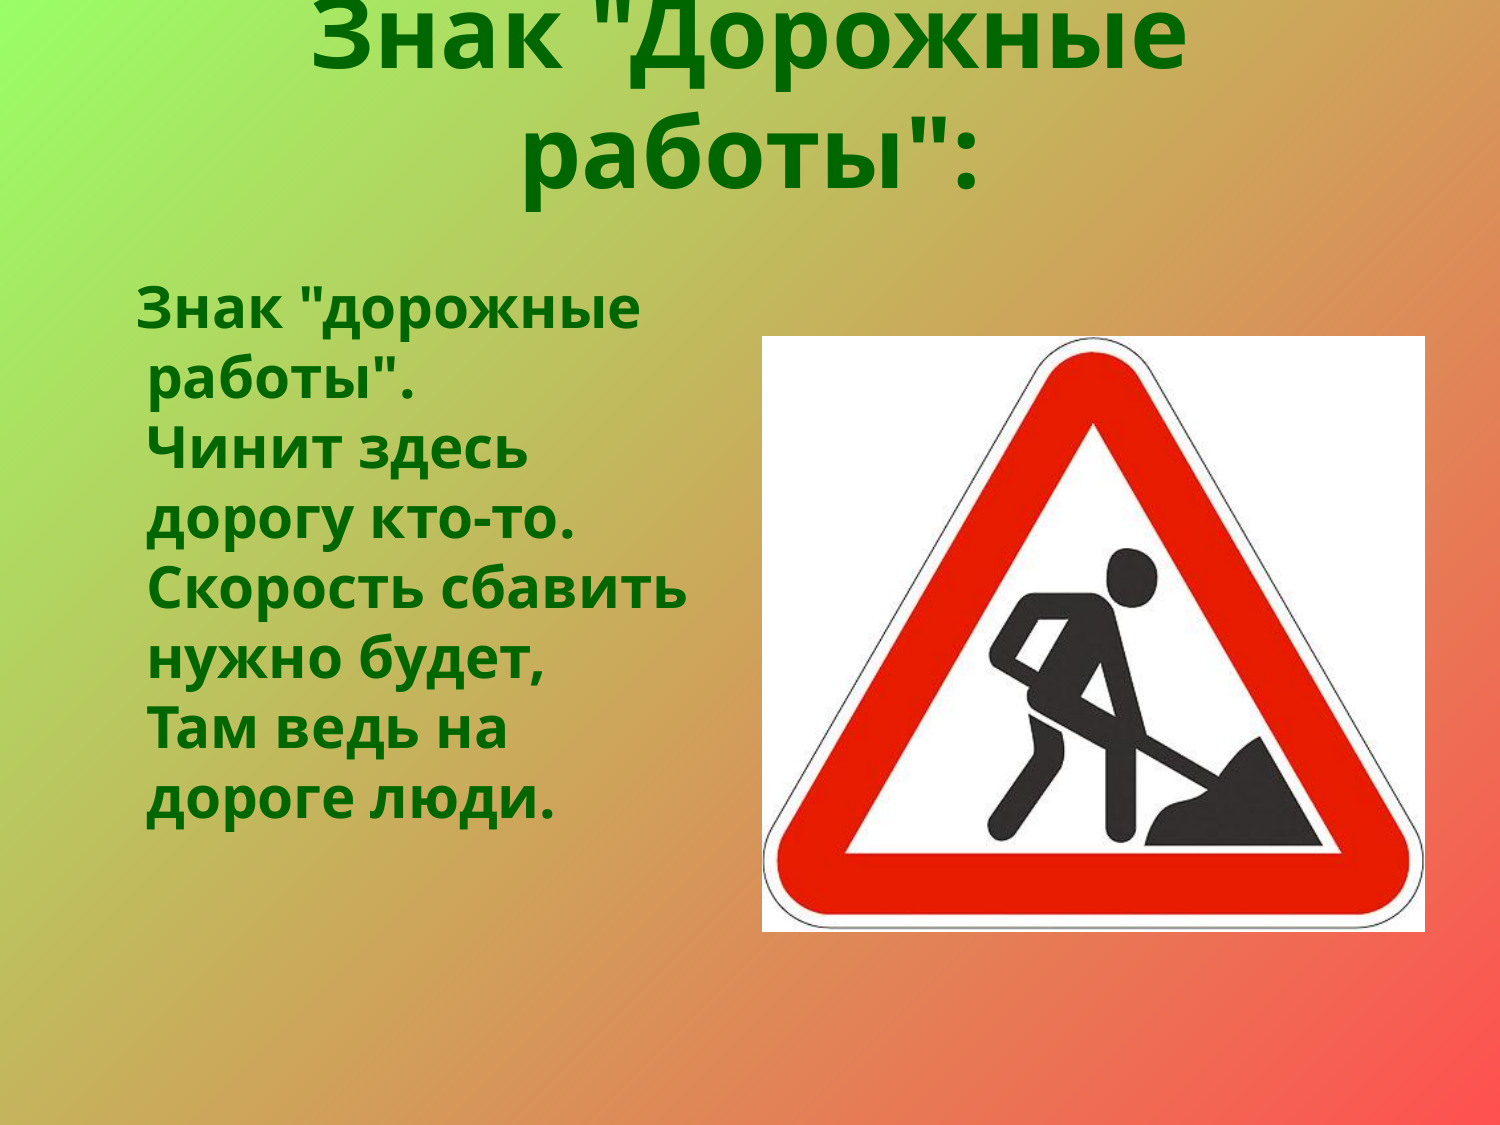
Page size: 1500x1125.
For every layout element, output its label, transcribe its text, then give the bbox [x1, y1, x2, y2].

title Знак "Дорожные работы": [74, 44, 1426, 233]
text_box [762, 335, 1426, 932]
list Знак "дорожные работы". Чинит здесь дорогу кто-то. Скорость сбавить нужно будет, Там ведь на дороге люди. [74, 262, 738, 1006]
